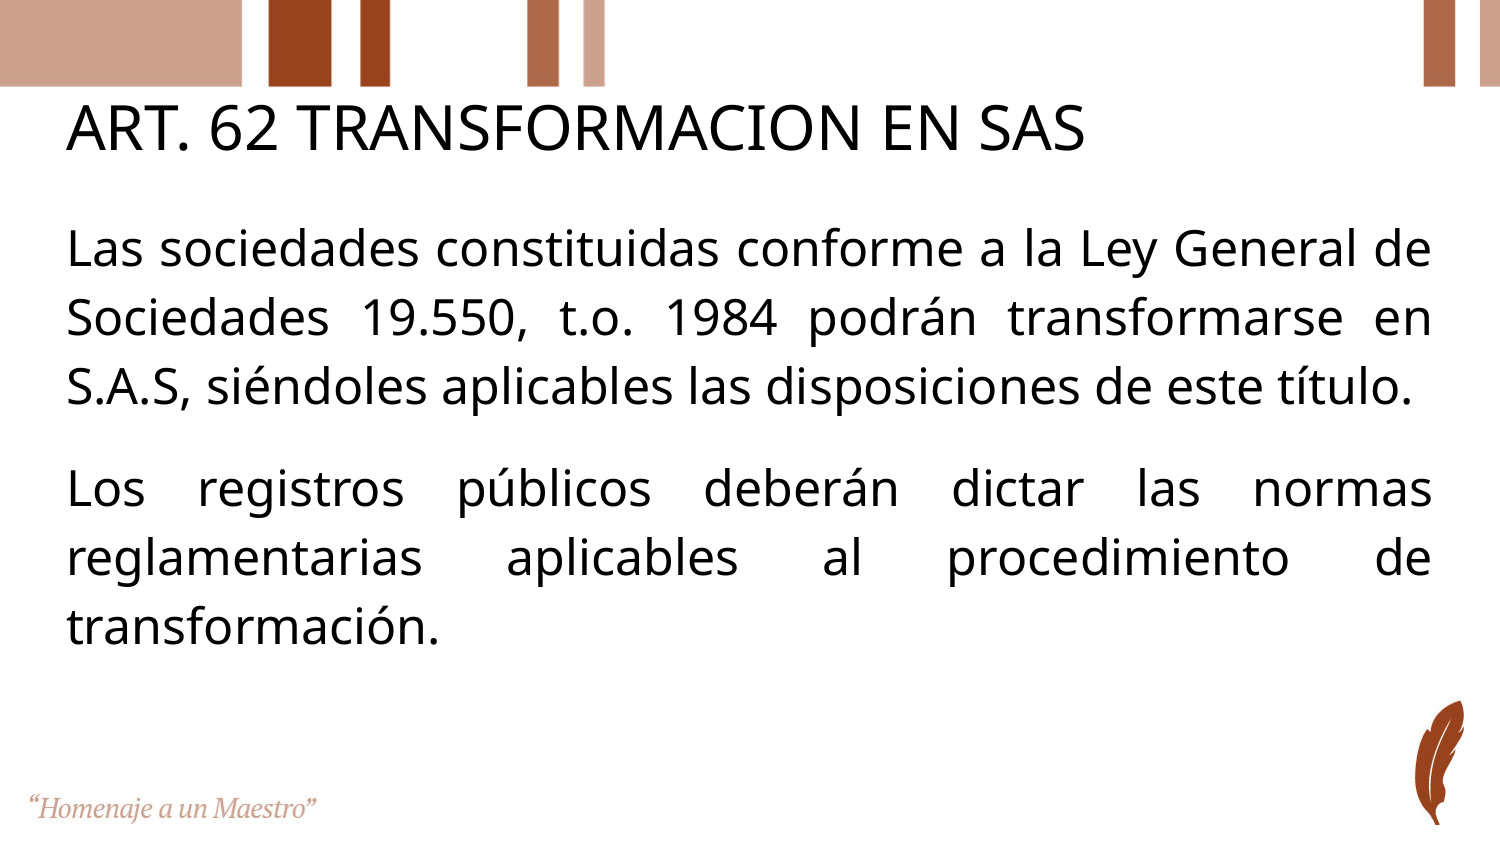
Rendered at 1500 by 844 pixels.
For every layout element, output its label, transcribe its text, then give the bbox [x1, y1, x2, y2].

list Las sociedades constituidas conforme a la Ley General de Sociedades 19.550, t.o. 1984 podrán transformarse en S.A.S, siéndoles aplicables las disposiciones de este título. Los registros públicos deberán dictar las normas reglamentarias aplicables al procedimiento de transformación. [51, 192, 1449, 750]
picture [0, 0, 1500, 844]
title ART. 62 TRANSFORMACION EN SAS [51, 72, 1449, 174]
